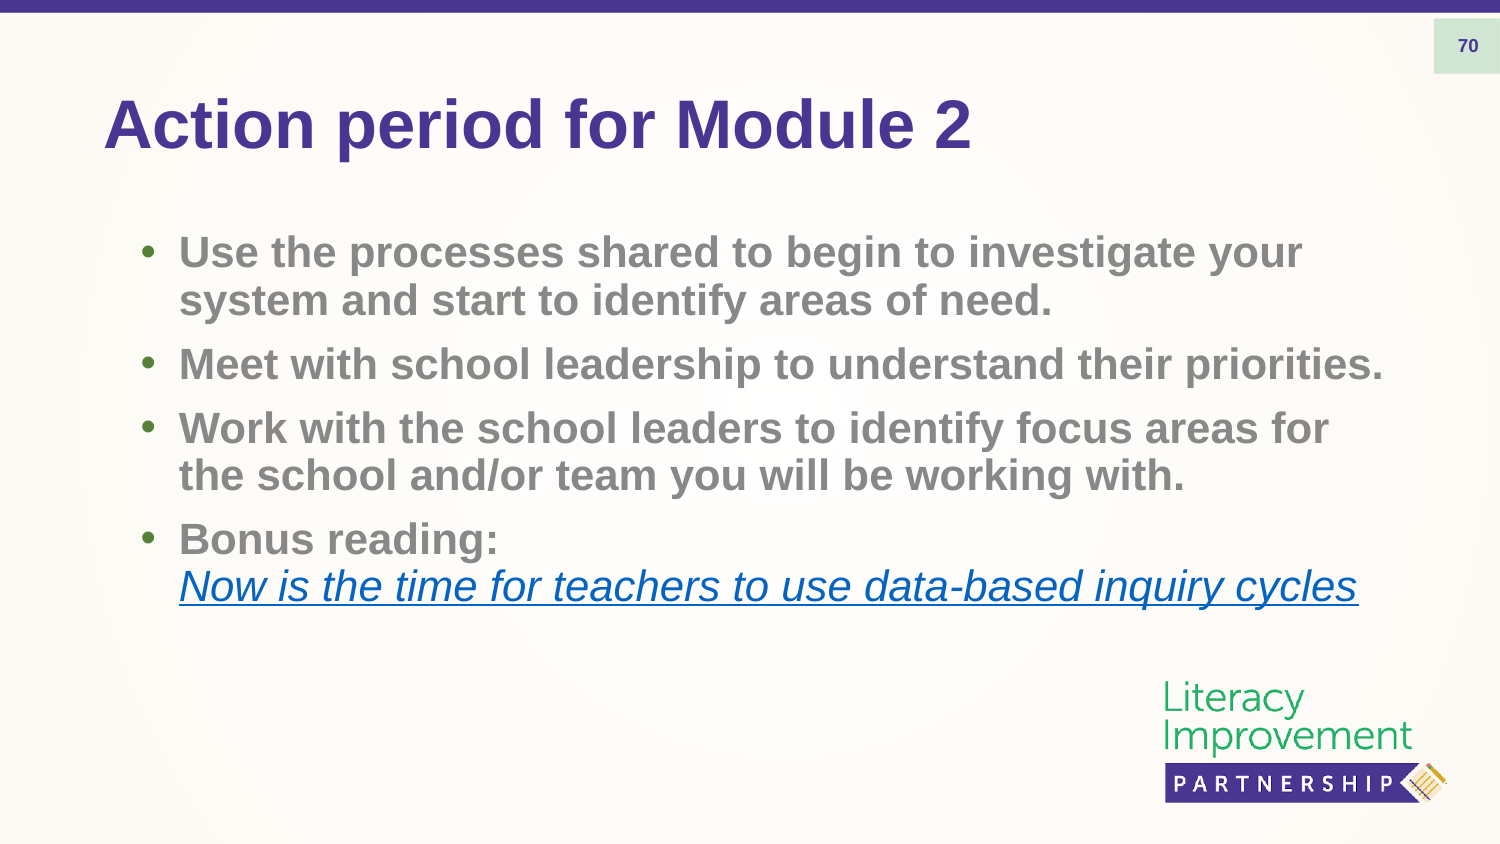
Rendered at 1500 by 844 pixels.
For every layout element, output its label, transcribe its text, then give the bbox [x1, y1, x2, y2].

picture [0, 0, 1500, 844]
slide_number 70 [1426, 22, 1491, 68]
list Use the processes shared to begin to investigate your system and start to identify areas of need. Meet with school leadership to understand their priorities. Work with the school leaders to identify focus areas for the school and/or team you will be working with. Bonus reading: Now is the time for teachers to use data-based inquiry cycles [103, 224, 1397, 760]
title Action period for Module 2 [103, 44, 1397, 208]
